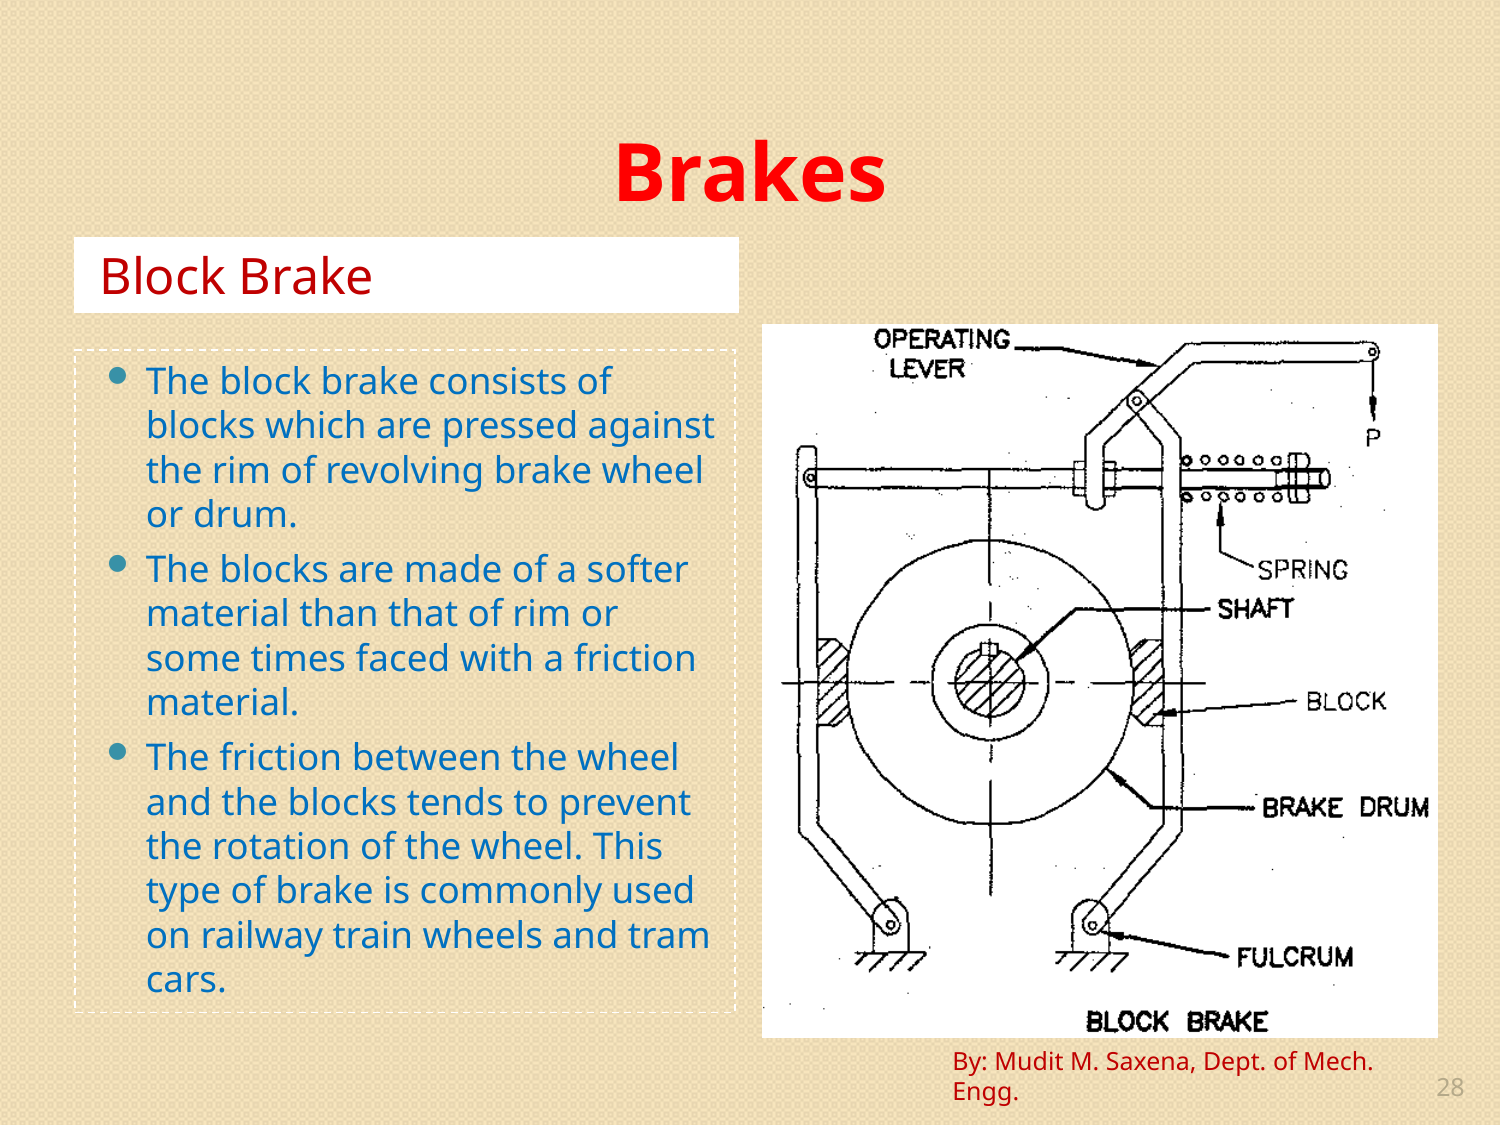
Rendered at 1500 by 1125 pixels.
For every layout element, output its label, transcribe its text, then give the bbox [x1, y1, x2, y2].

list Block Brake [74, 237, 739, 313]
list The block brake consists of blocks which are pressed against the rim of revolving brake wheel or drum. The blocks are made of a softer material than that of rim or some times faced with a friction material. The friction between the wheel and the blocks tends to prevent the rotation of the wheel. This type of brake is commonly used on railway train wheels and tram cars. [74, 349, 736, 1013]
slide_number 28 [1413, 1034, 1488, 1113]
title Brakes [62, 112, 1438, 225]
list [762, 324, 1438, 1038]
footer By: Mudit M. Saxena, Dept. of Mech. Engg. [937, 1049, 1413, 1113]
